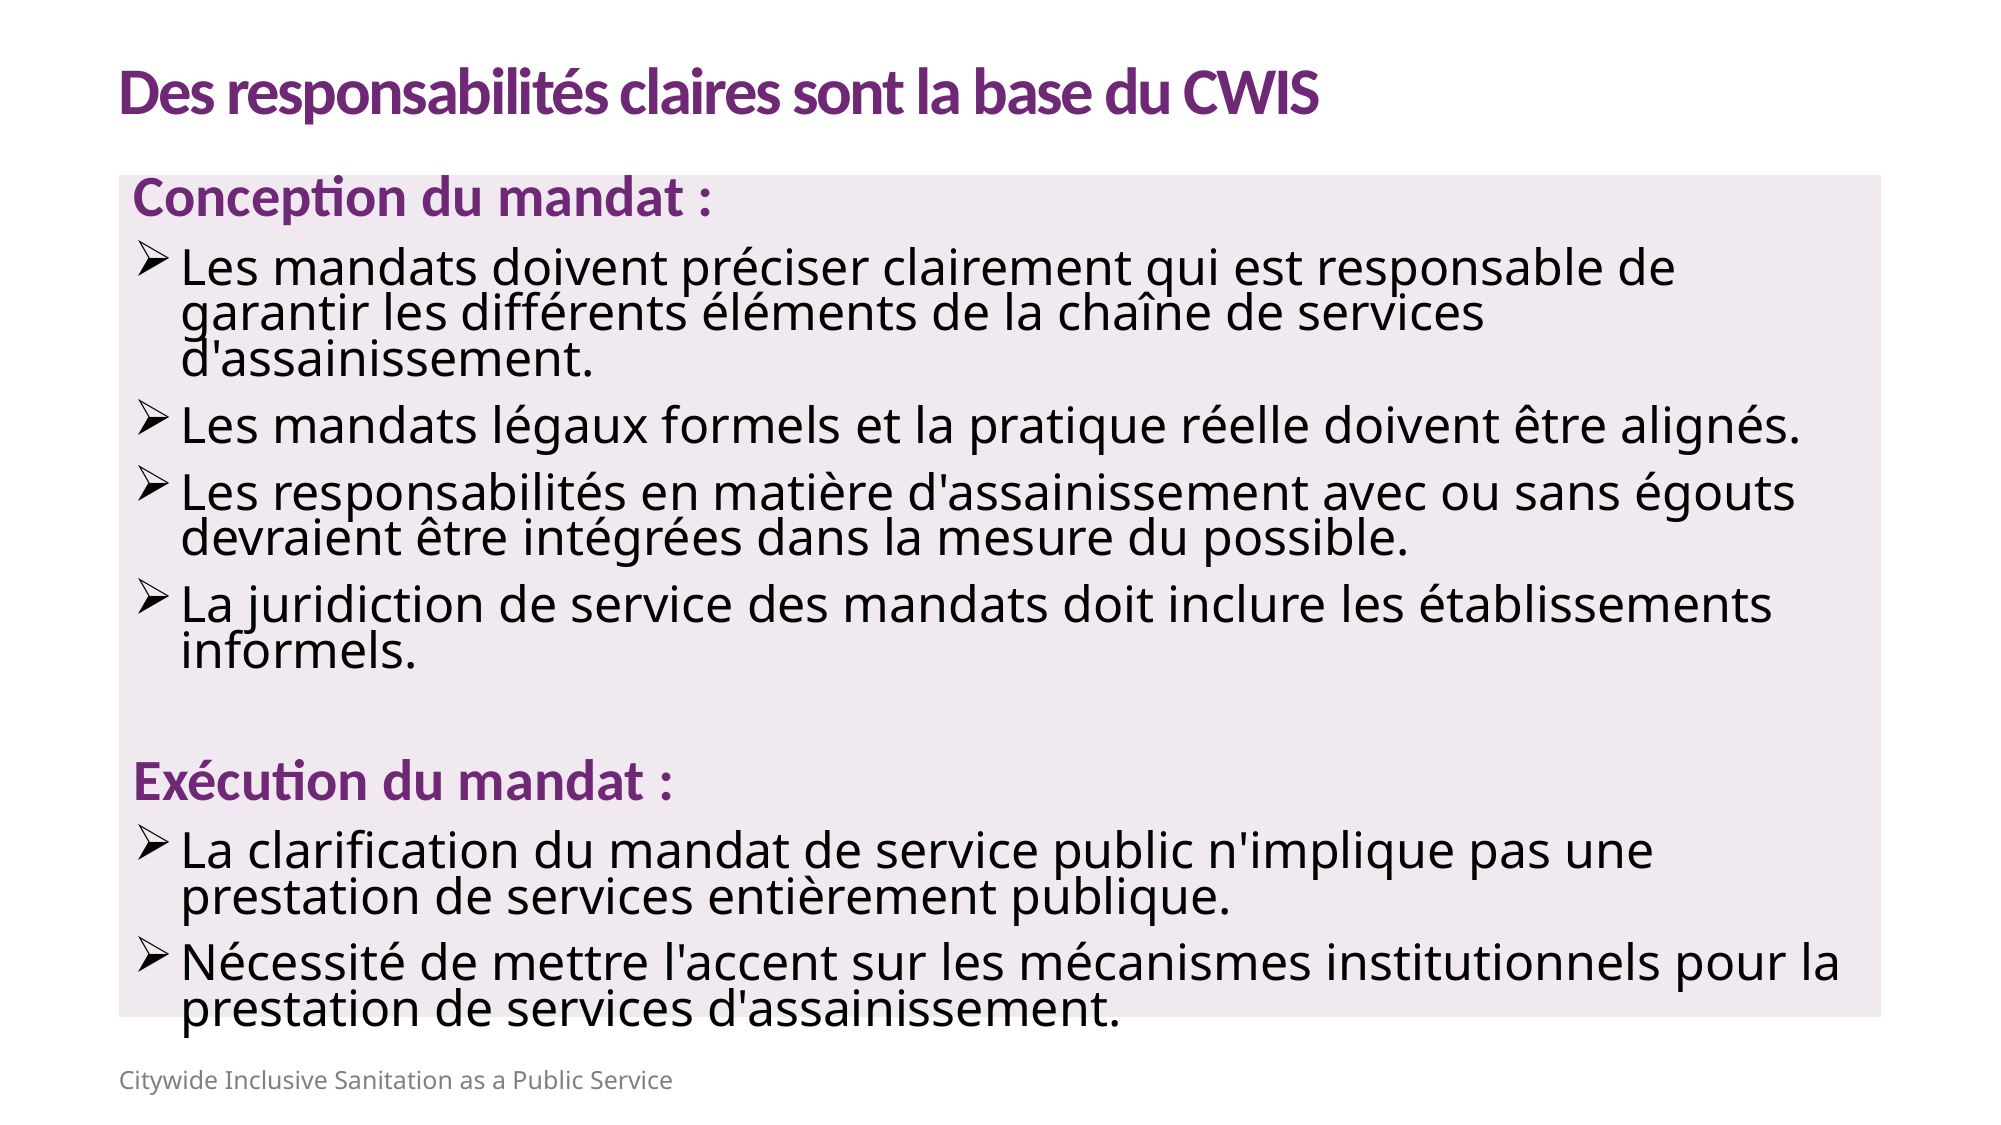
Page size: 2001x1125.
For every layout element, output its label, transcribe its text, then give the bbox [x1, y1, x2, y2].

text_box [999, 1017, 1882, 1085]
text_box Conception du mandat : Les mandats doivent préciser clairement qui est responsable de garantir les différents éléments de la chaîne de services d'assainissement. Les mandats légaux formels et la pratique réelle doivent être alignés. Les responsabilités en matière d'assainissement avec ou sans égouts devraient être intégrées dans la mesure du possible. La juridiction de service des mandats doit inclure les établissements informels. Exécution du mandat : La clarification du mandat de service public n'implique pas une prestation de services entièrement publique. Nécessité de mettre l'accent sur les mécanismes institutionnels pour la prestation de services d'assainissement. [118, 174, 1882, 1017]
title Des responsabilités claires sont la base du CWIS [118, 60, 1769, 146]
